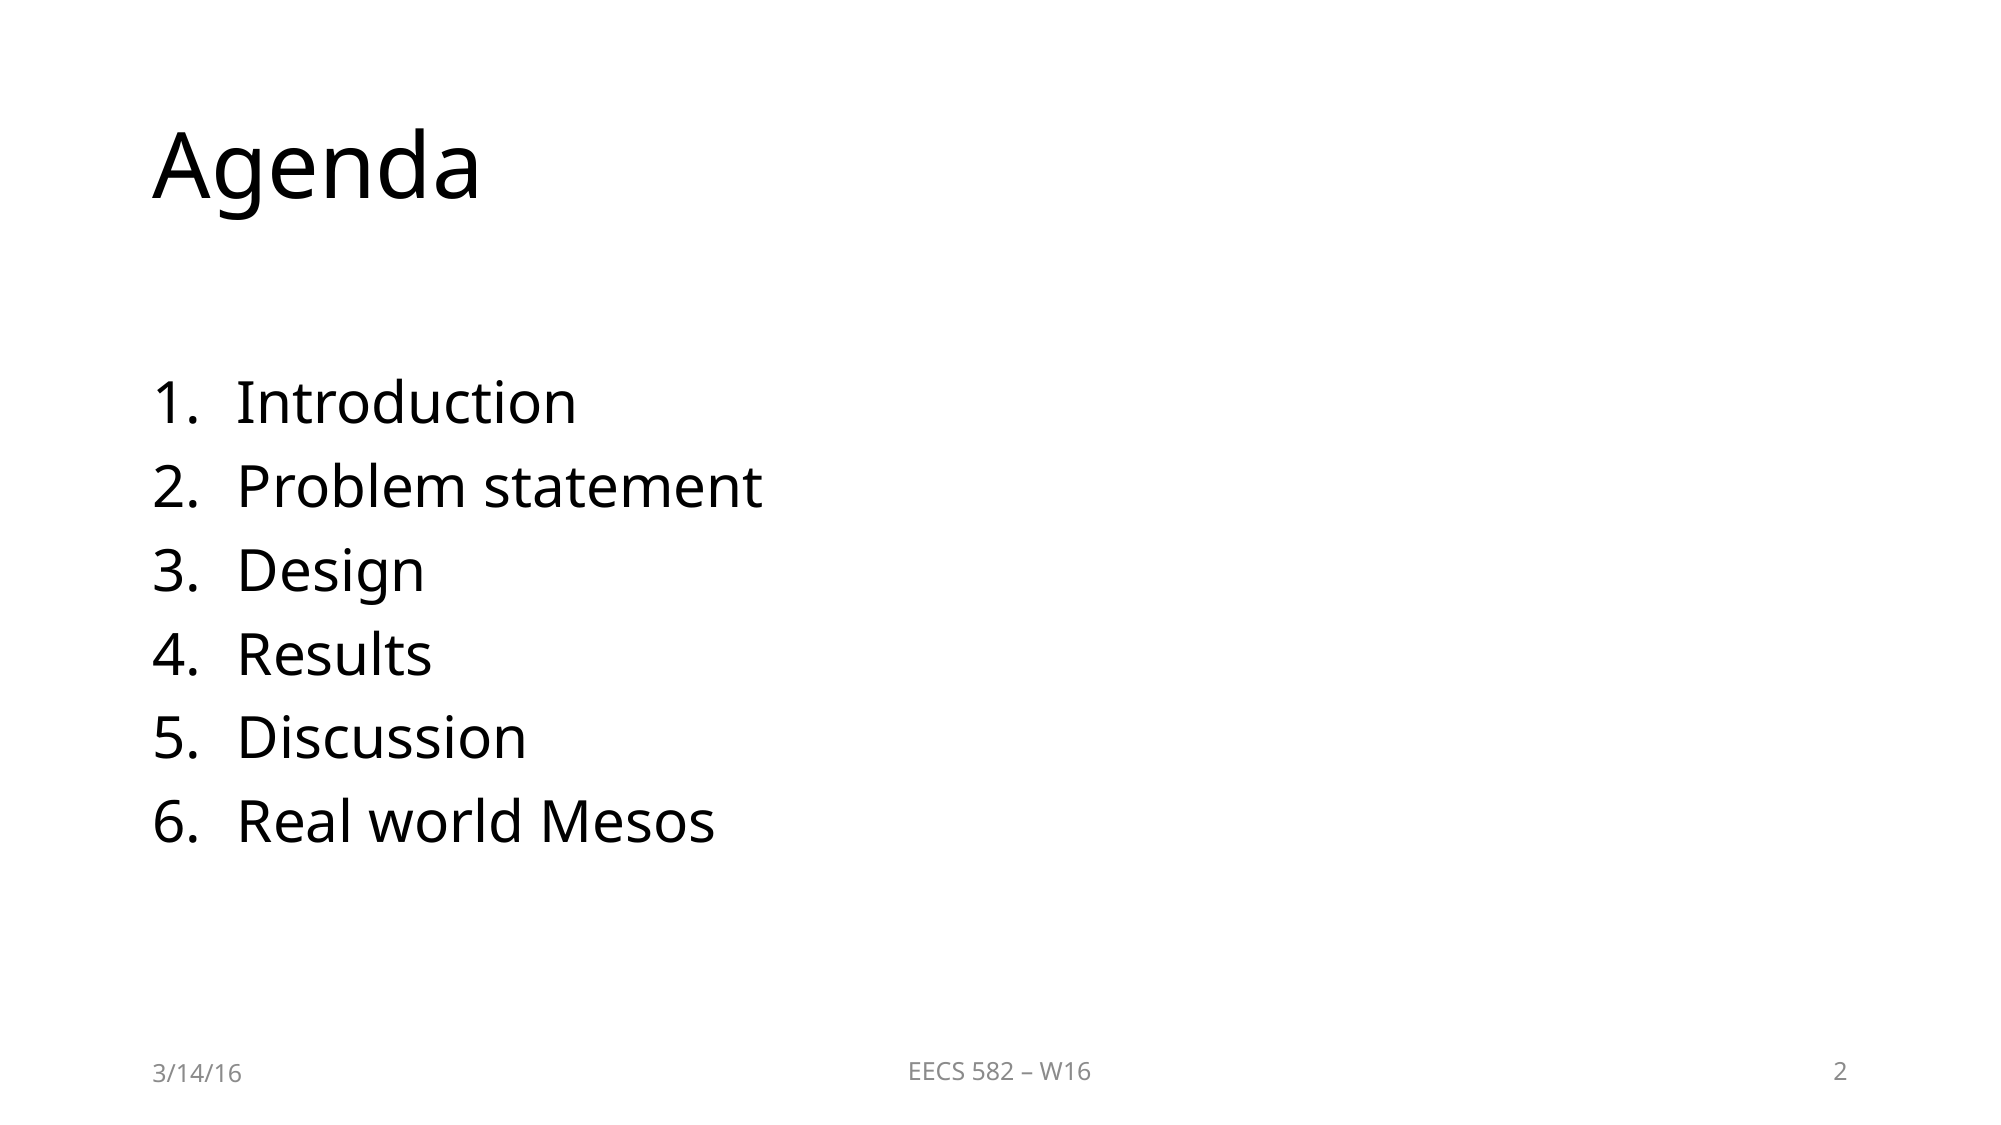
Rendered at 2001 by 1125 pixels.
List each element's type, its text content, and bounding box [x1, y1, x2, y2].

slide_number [137, 1042, 588, 1103]
slide_number 2 [1412, 1042, 1863, 1103]
title Agenda [137, 59, 1863, 278]
footer EECS 582 – W16 [662, 1042, 1338, 1103]
list Introduction Problem statement Design Results Discussion Real world Mesos [137, 299, 1863, 1014]
